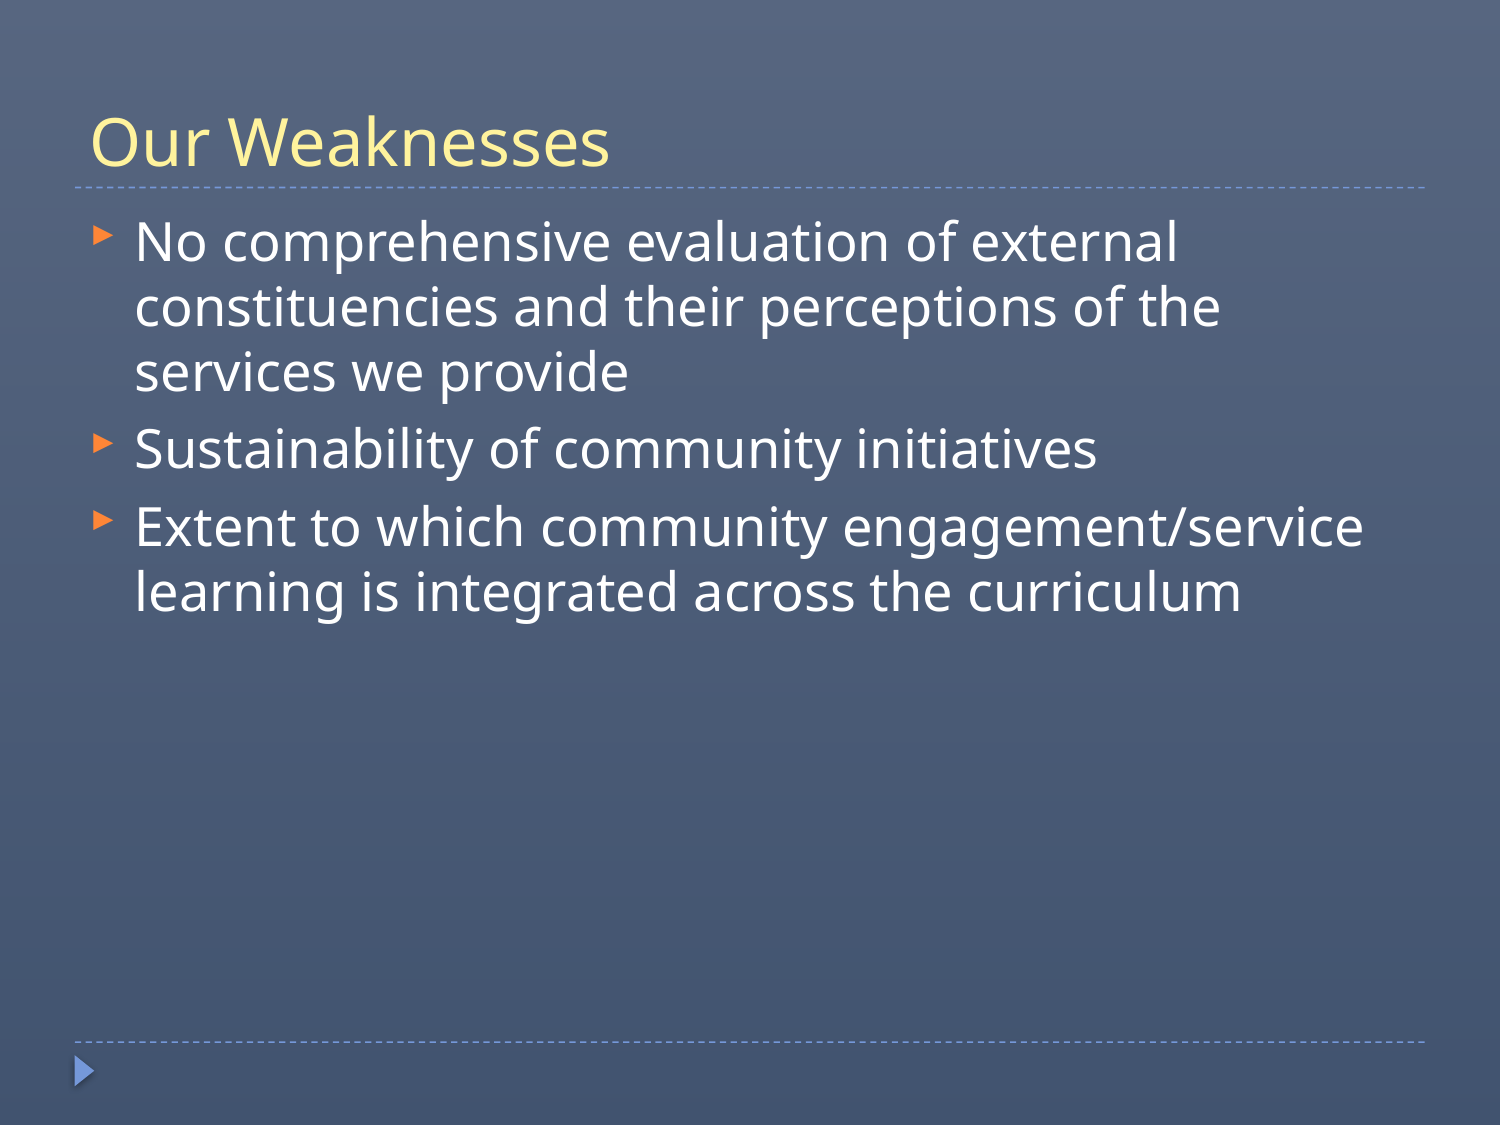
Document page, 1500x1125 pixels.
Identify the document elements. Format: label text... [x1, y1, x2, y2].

title Our Weaknesses [75, 24, 1425, 188]
list No comprehensive evaluation of external constituencies and their perceptions of the services we provide Sustainability of community initiatives Extent to which community engagement/service learning is integrated across the curriculum [75, 200, 1425, 1010]
